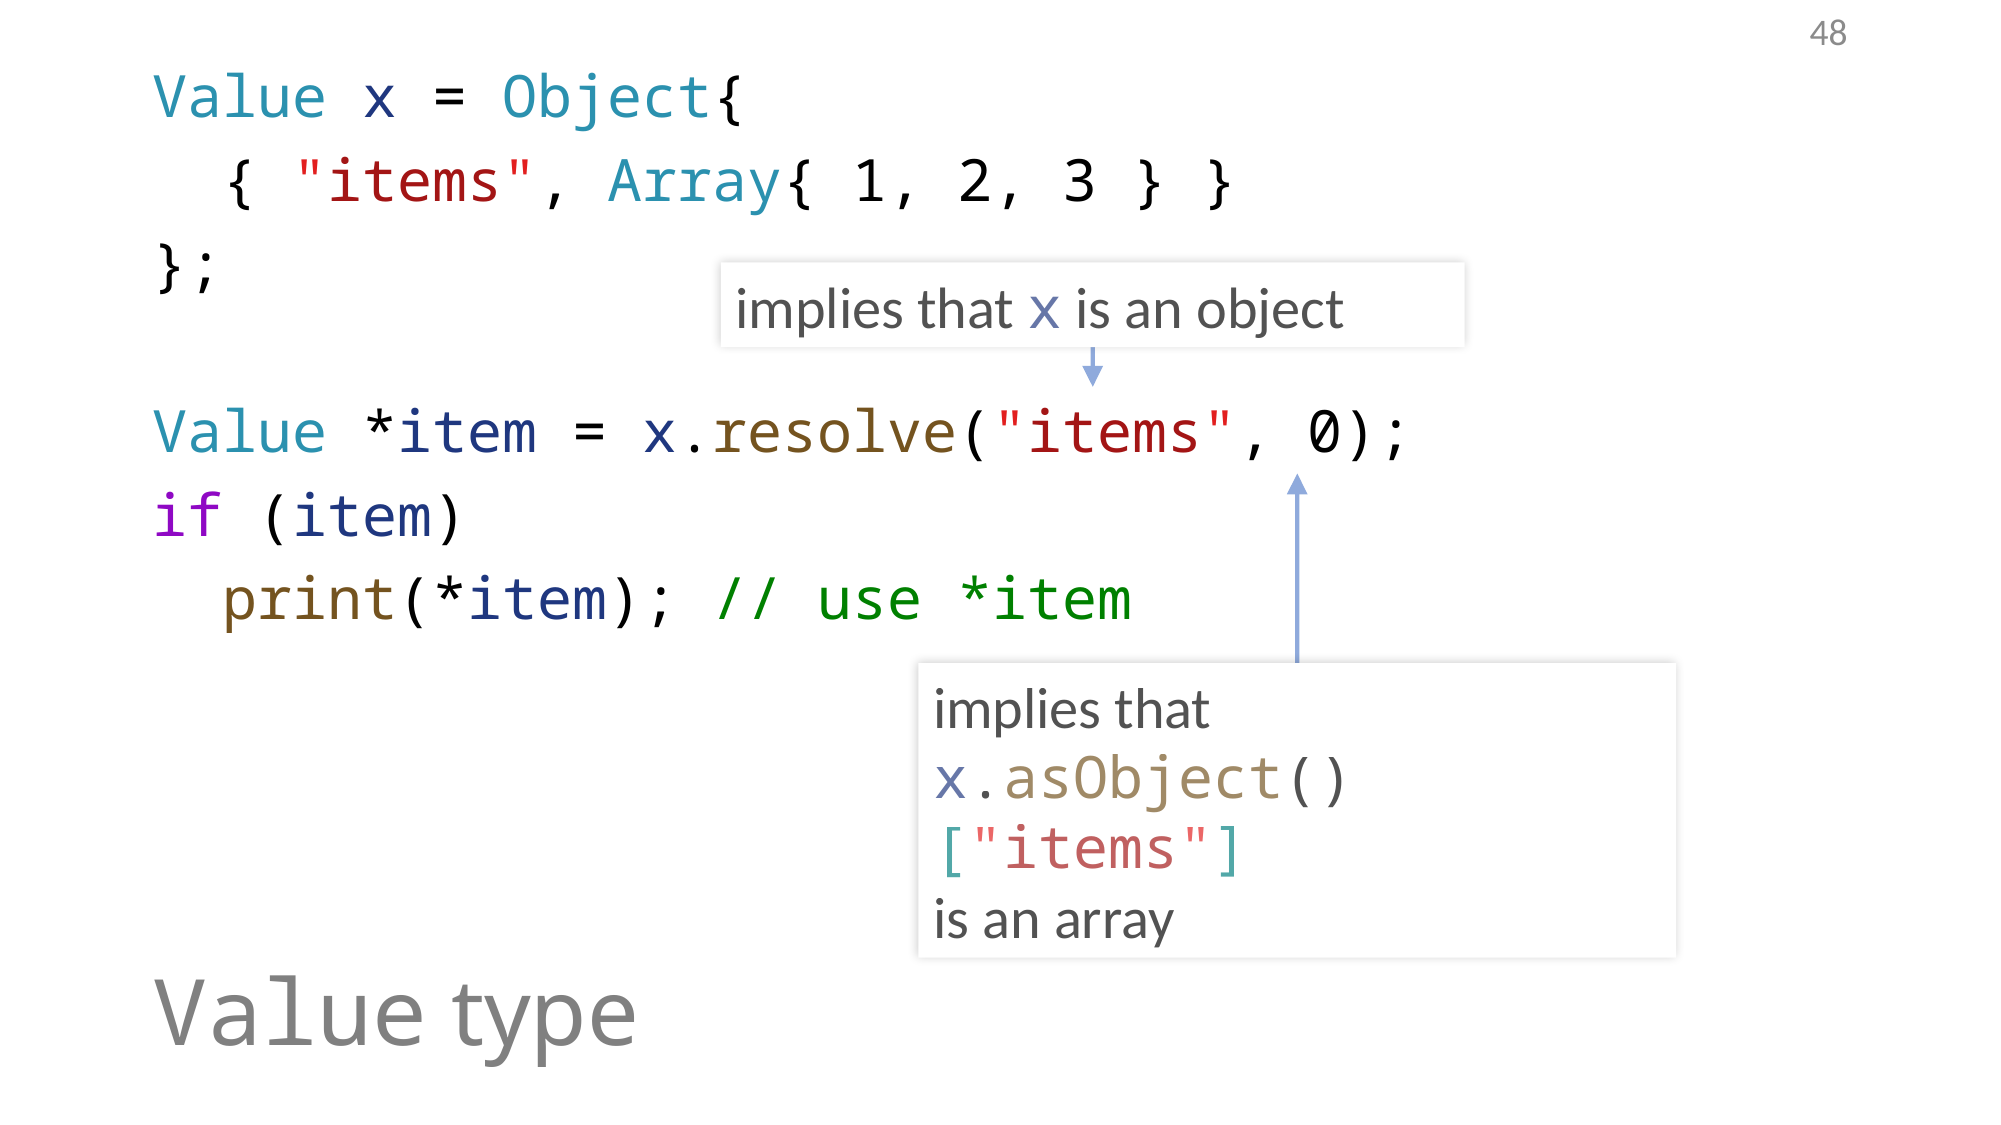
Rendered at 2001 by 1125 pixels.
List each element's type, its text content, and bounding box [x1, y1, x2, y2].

text_box implies that x is an object [720, 262, 1465, 348]
title Value type [137, 908, 1863, 1125]
list Value x = Object{ { "items", Array{ 1, 2, 3 } } }; Value *item = x.resolve("items", 0); if (item) print(*item); // use *item [137, 59, 1863, 908]
slide_number 48 [1412, 0, 1863, 60]
text_box implies that x.asObject()["items"] is an array [918, 663, 1677, 958]
